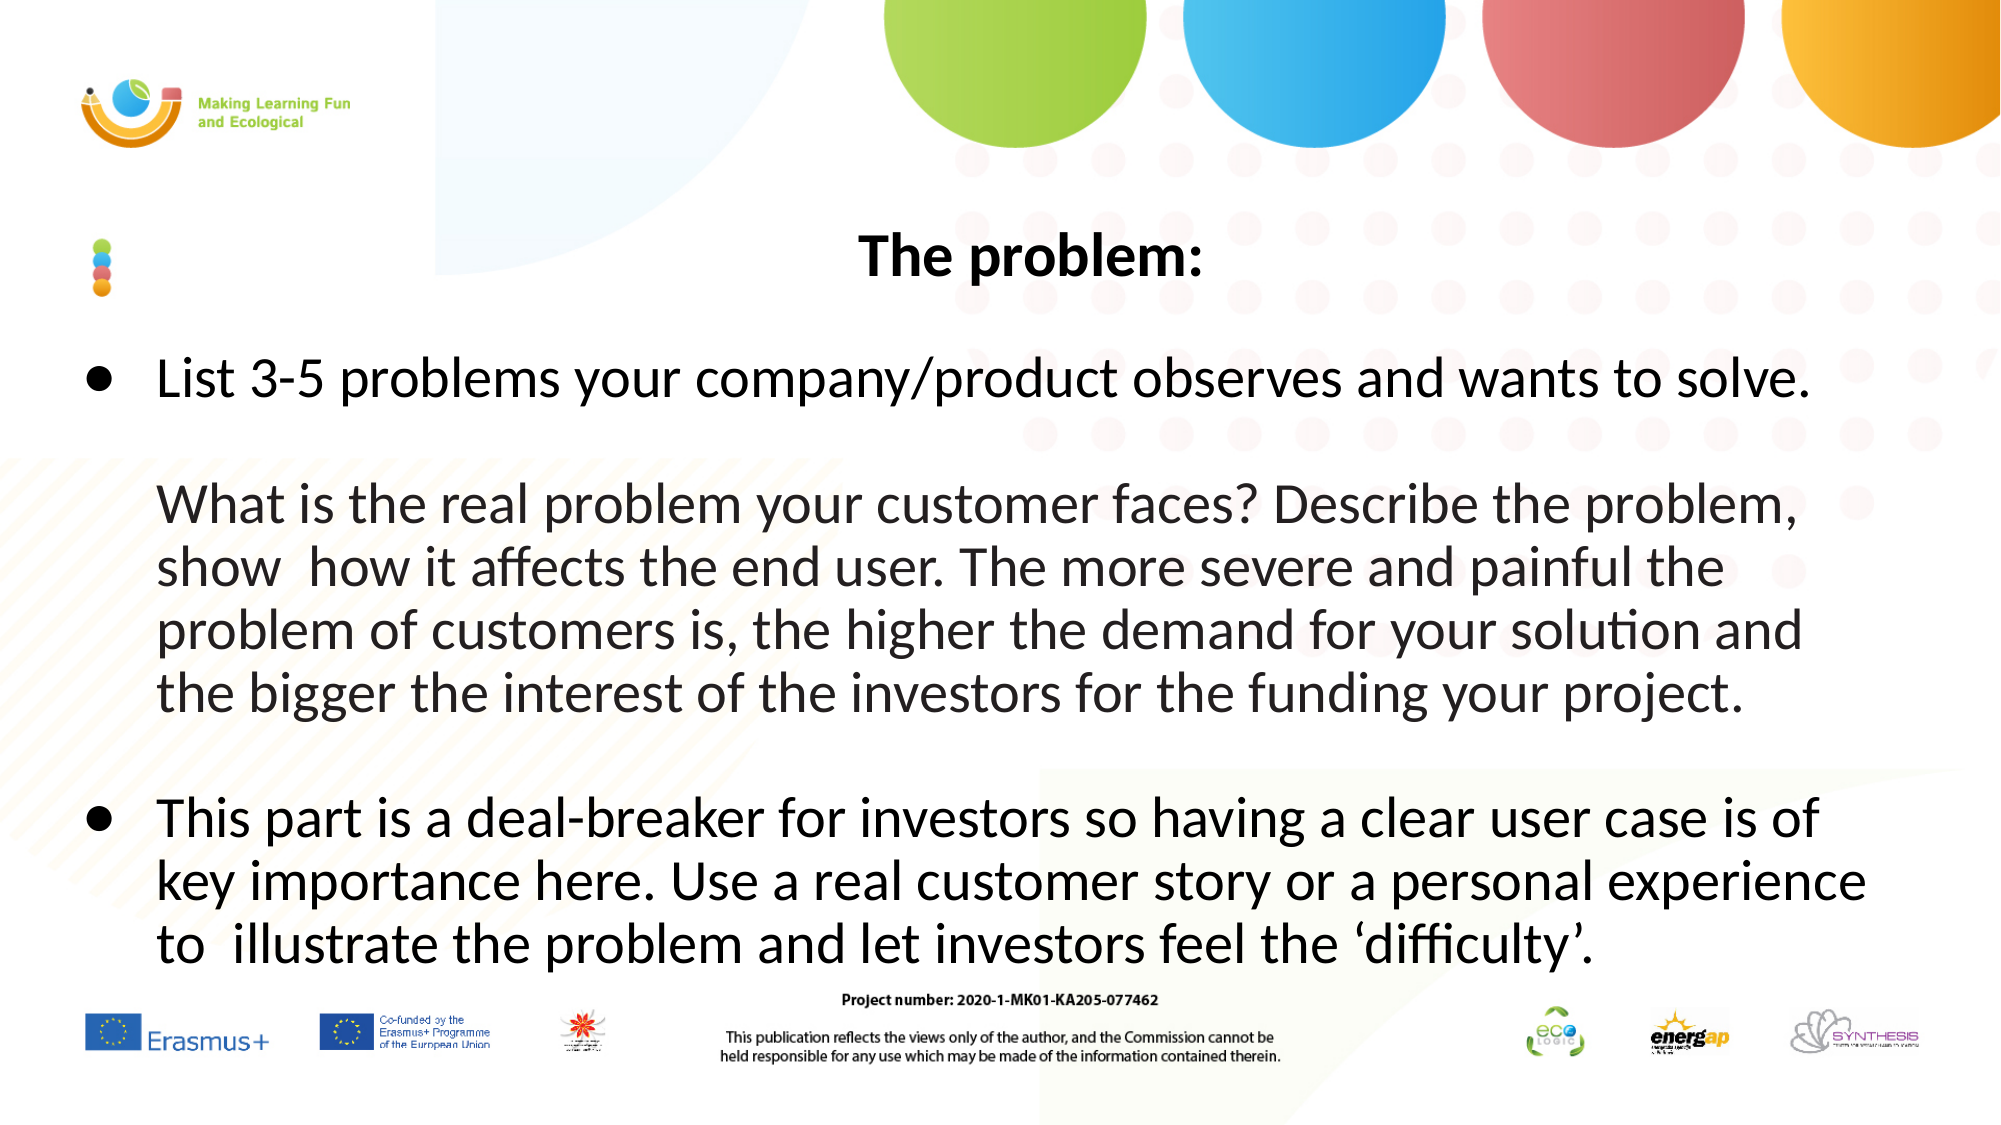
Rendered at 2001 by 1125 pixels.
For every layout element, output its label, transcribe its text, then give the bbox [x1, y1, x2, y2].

title The problem: [99, 143, 1964, 310]
picture [0, 0, 2001, 1125]
subtitle List 3-5 problems your company/product observes and wants to solve. What is the real problem your customer faces? Describe the problem, show how it affects the end user. The more severe and painful the problem of customers is, the higher the demand for your solution and the bigger the interest of the investors for the funding your project. This part is a deal-breaker for investors so having a clear user case is of key importance here. Use a real customer story or a personal experience to illustrate the problem and let investors feel the ‘difficulty’. [36, 326, 1901, 643]
